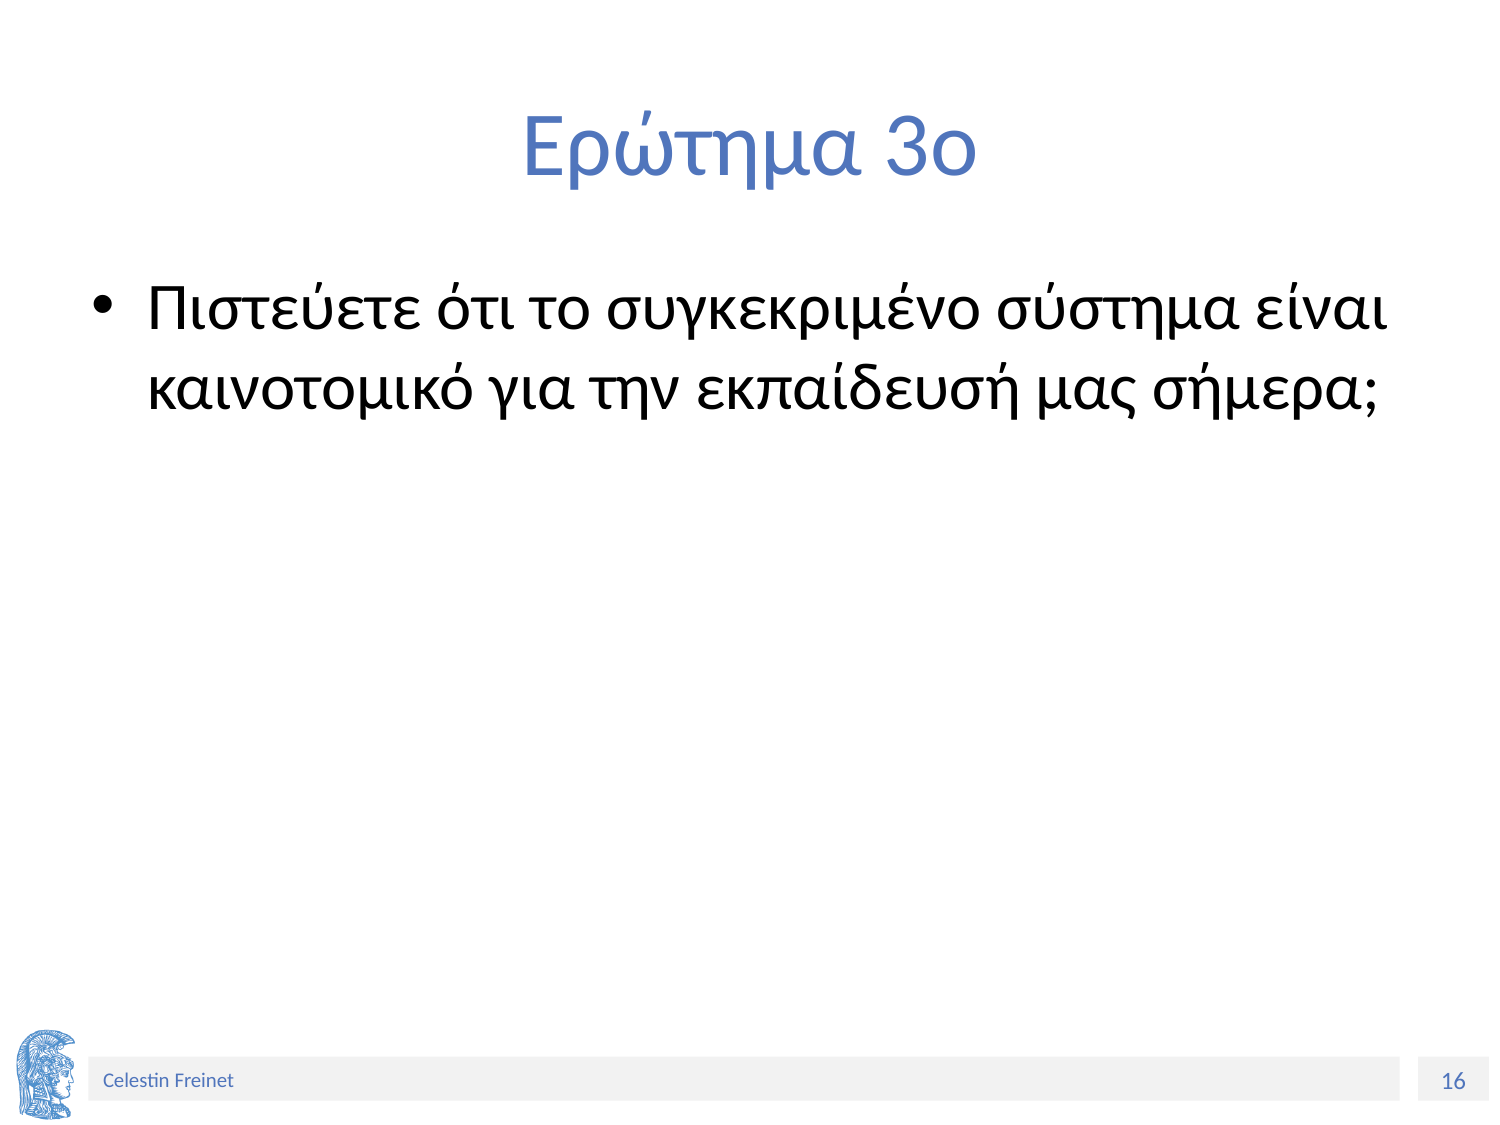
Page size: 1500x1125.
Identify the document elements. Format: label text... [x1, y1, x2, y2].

picture [9, 1026, 81, 1120]
title Ερώτημα 3ο [75, 45, 1425, 233]
list Πιστεύετε ότι το συγκεκριμένο σύστημα είναι καινοτομικό για την εκπαίδευσή μας σήμερα; [76, 255, 1427, 998]
